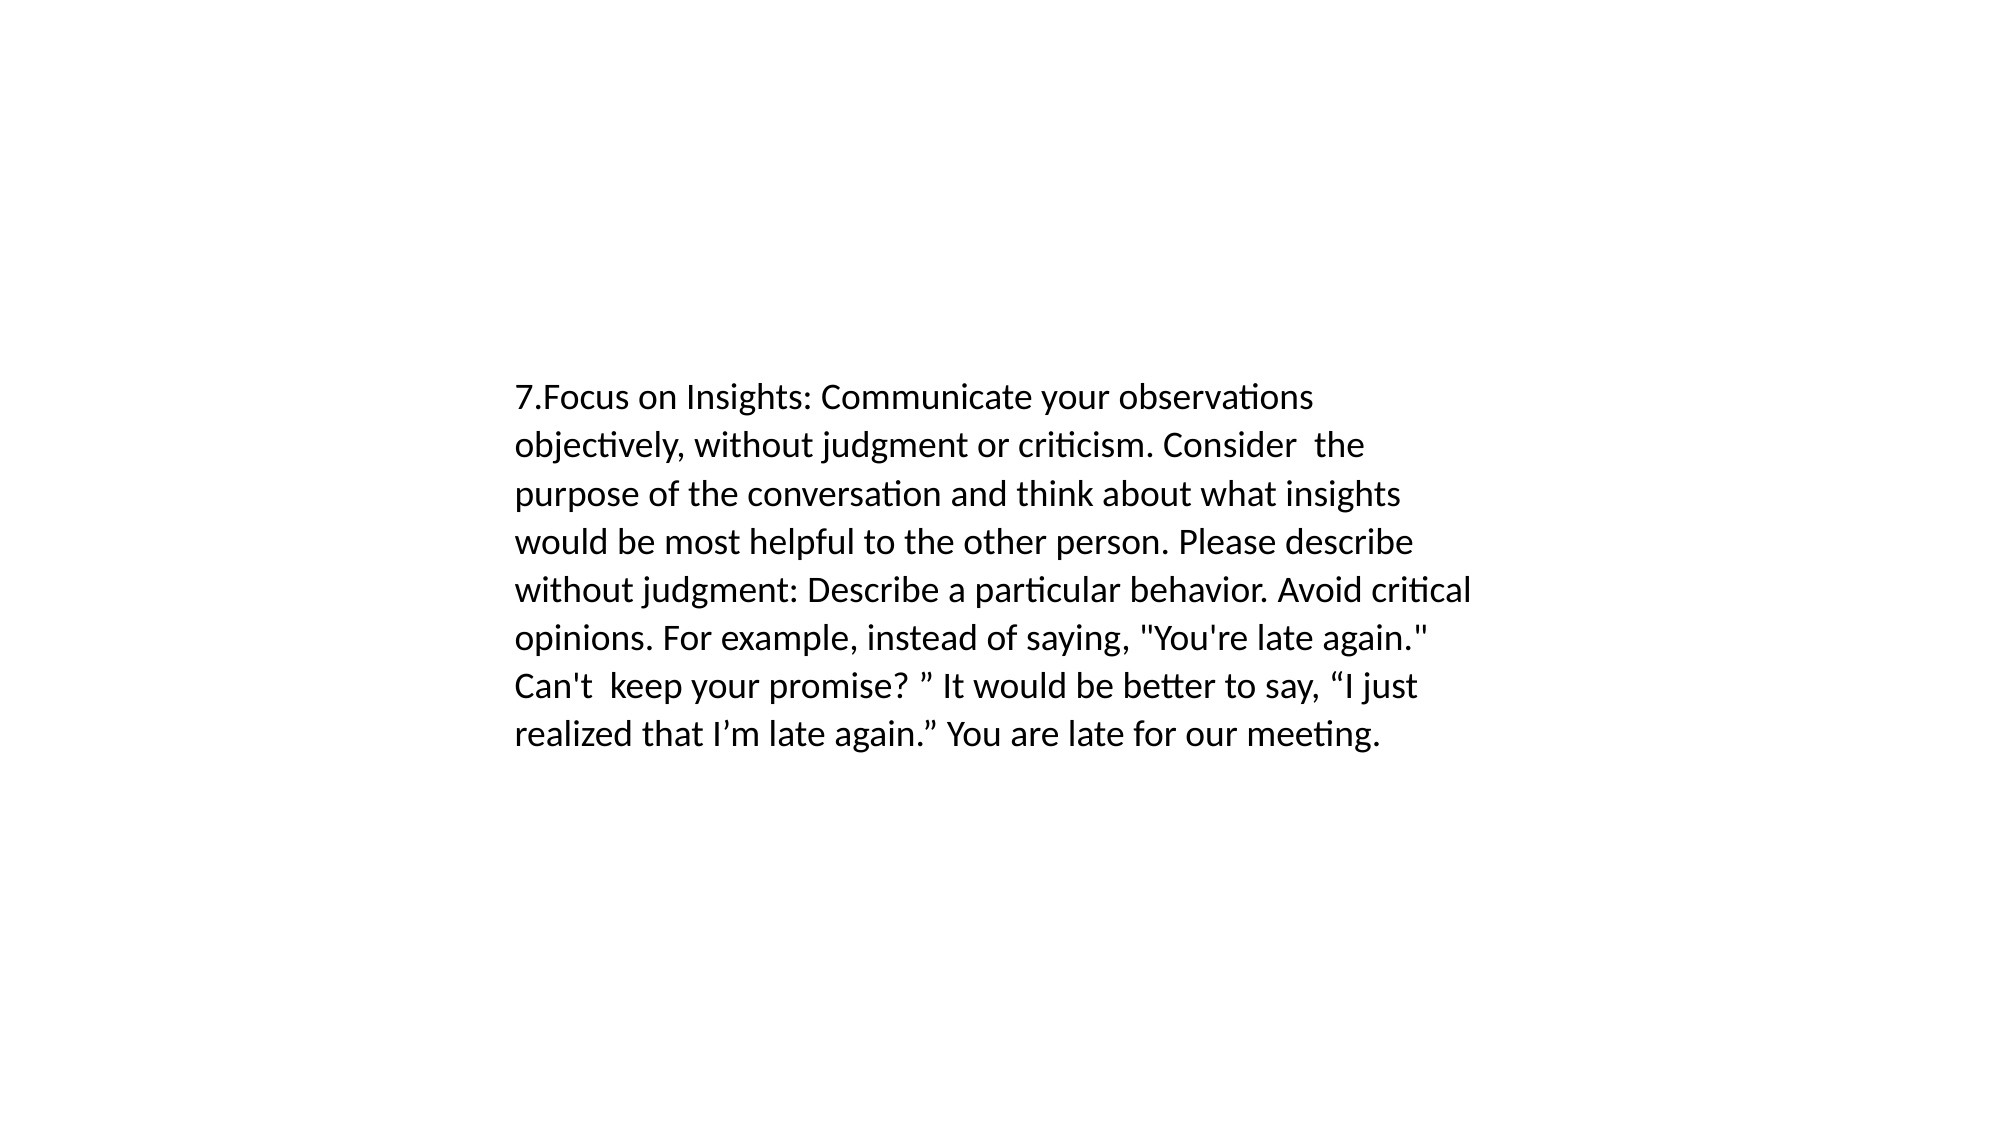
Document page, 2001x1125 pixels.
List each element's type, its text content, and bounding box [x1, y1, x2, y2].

text_box 7.Focus on Insights: Communicate your observations objectively, without judgment or criticism. Consider the purpose of the conversation and think about what insights would be most helpful to the other person. Please describe without judgment: Describe a particular behavior. Avoid critical opinions. For example, instead of saying, "You're late again." Can't keep your promise? ” It would be better to say, “I just realized that I’m late again.” You are late for our meeting. [499, 361, 1500, 762]
